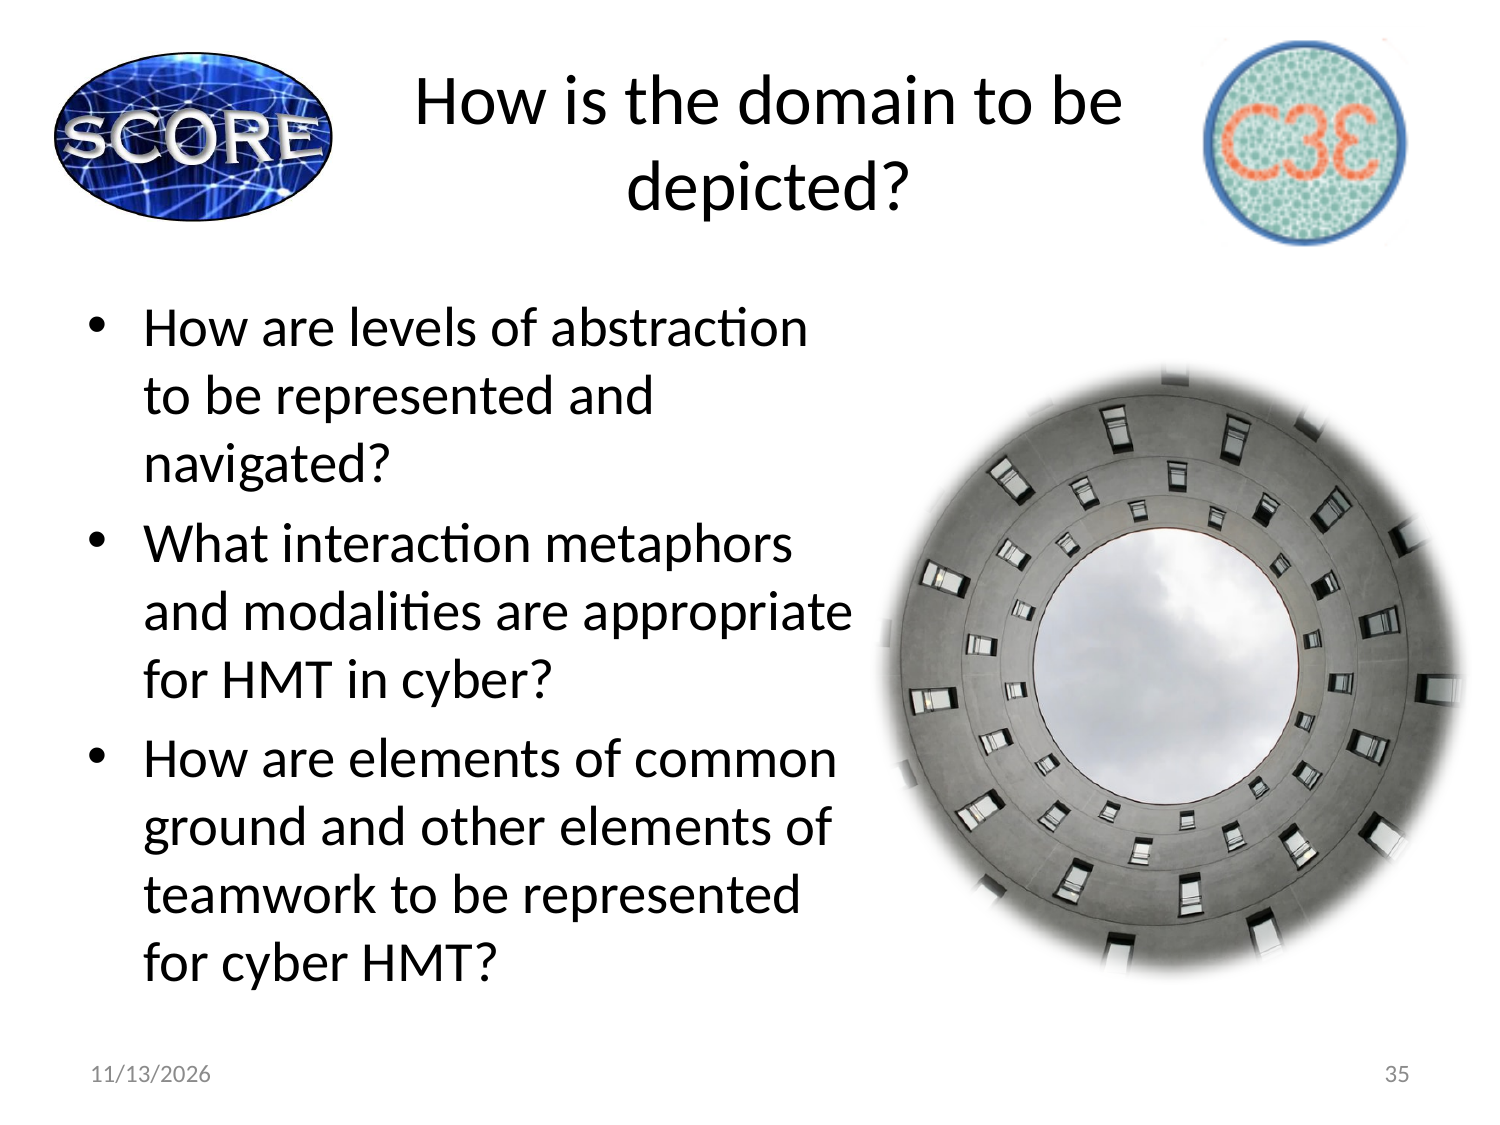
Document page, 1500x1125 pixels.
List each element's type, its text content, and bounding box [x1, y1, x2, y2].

picture [53, 51, 333, 222]
slide_number 35 [1074, 1042, 1425, 1103]
list How are levels of abstraction to be represented and navigated? What interaction metaphors and modalities are appropriate for HMT in cyber? How are elements of common ground and other elements of teamwork to be represented for cyber HMT? [72, 282, 870, 1015]
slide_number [75, 1042, 425, 1103]
picture [869, 357, 1473, 986]
title How is the domain to be depicted? [336, 45, 1204, 233]
picture [1190, 25, 1425, 263]
